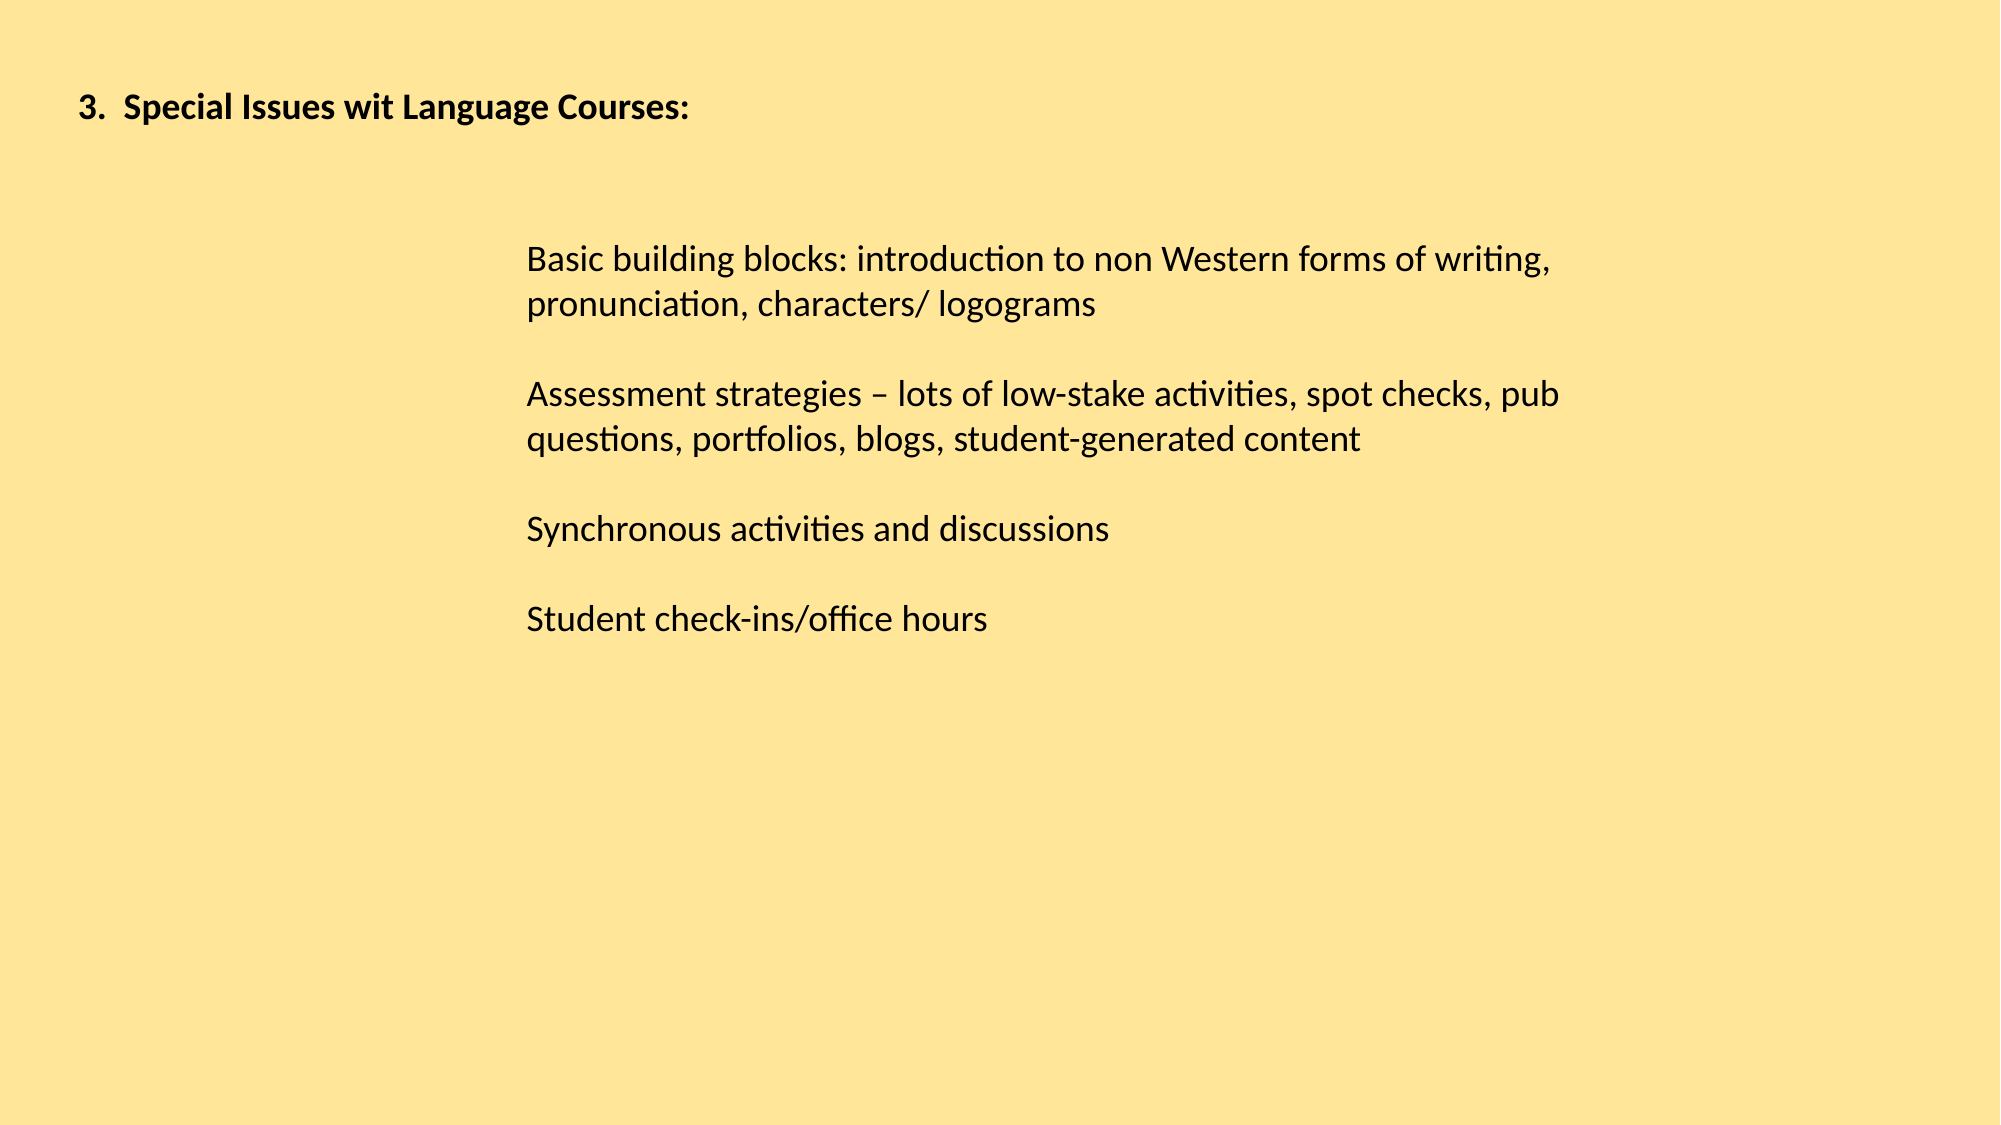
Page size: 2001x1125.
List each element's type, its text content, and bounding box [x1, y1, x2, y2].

text_box Basic building blocks: introduction to non Western forms of writing, pronunciation, characters/ logograms Assessment strategies – lots of low-stake activities, spot checks, pub questions, portfolios, blogs, student-generated content Synchronous activities and discussions Student check-ins/office hours [511, 226, 1586, 782]
text_box 3. Special Issues wit Language Courses: [63, 74, 706, 180]
